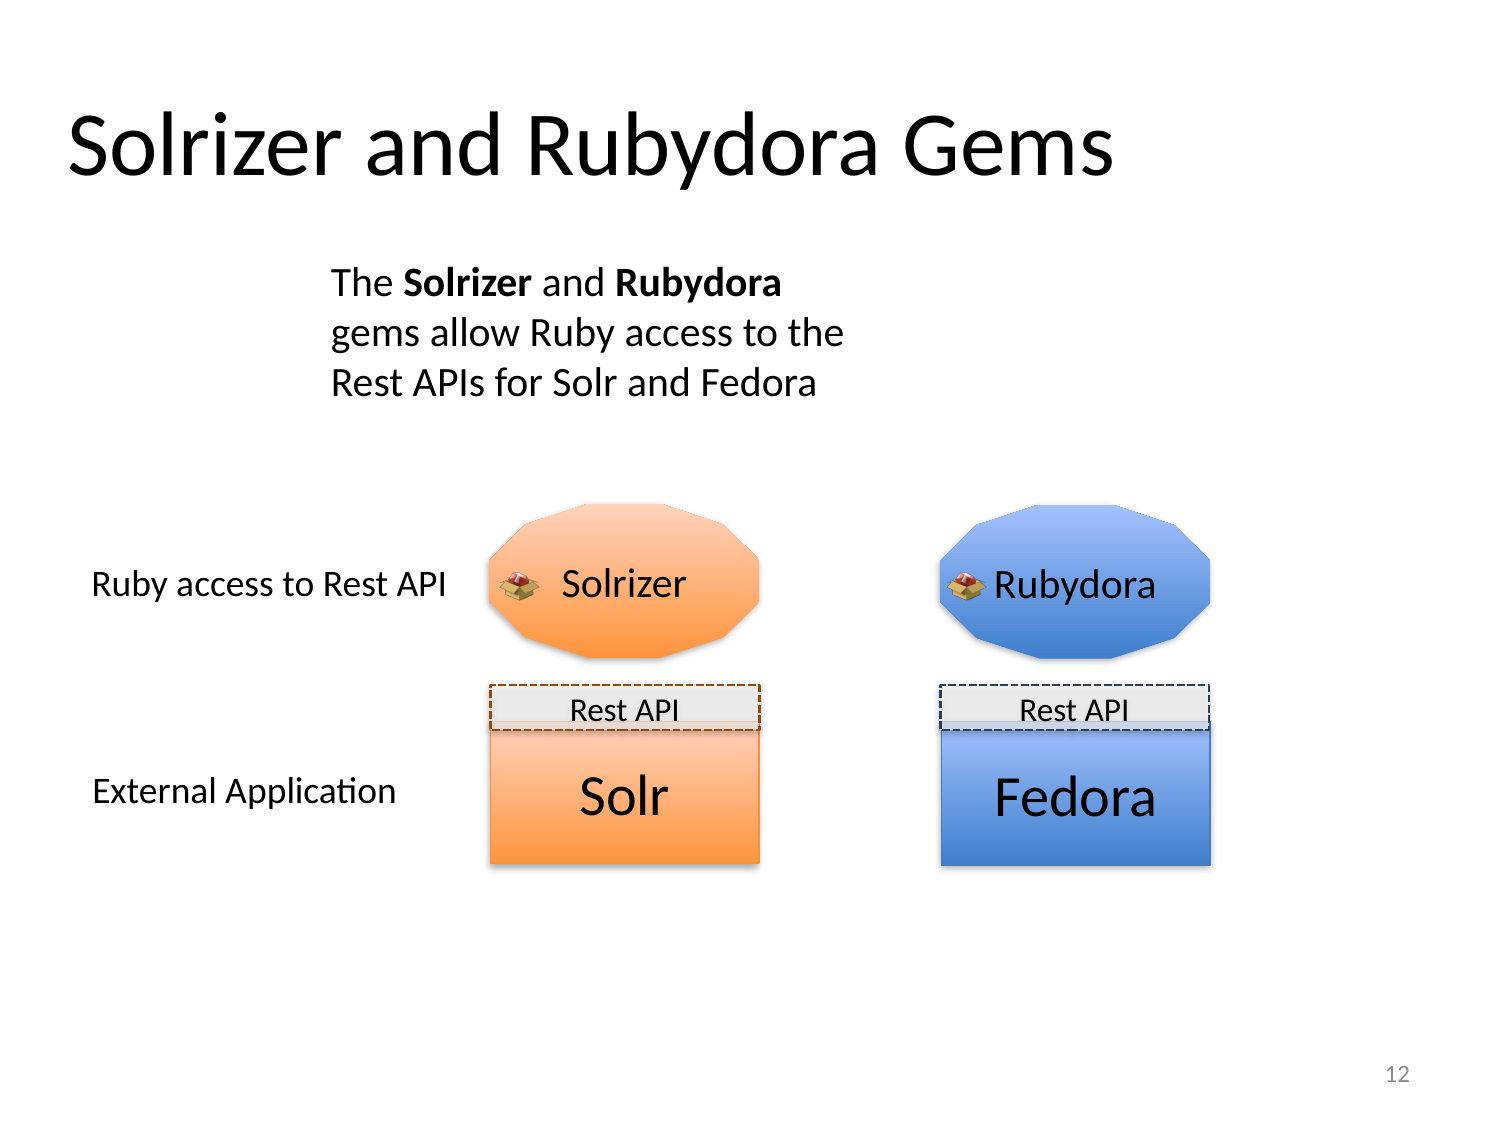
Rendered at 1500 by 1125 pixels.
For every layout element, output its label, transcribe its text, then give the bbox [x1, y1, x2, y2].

title Solrizer and Rubydora Gems [52, 45, 1454, 233]
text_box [940, 504, 1211, 659]
text_box Ruby access to Rest API [76, 551, 463, 611]
text_box Solr [490, 737, 760, 864]
slide_number 12 [1074, 1042, 1425, 1103]
text_box Fedora [941, 737, 1211, 866]
text_box Rest API [490, 684, 760, 731]
text_box Rest API [940, 684, 1210, 731]
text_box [489, 503, 760, 659]
text_box The Solrizer and Rubydora gems allow Ruby access to the Rest APIs for Solr and Fedora [316, 247, 867, 412]
text_box External Application [77, 759, 413, 819]
